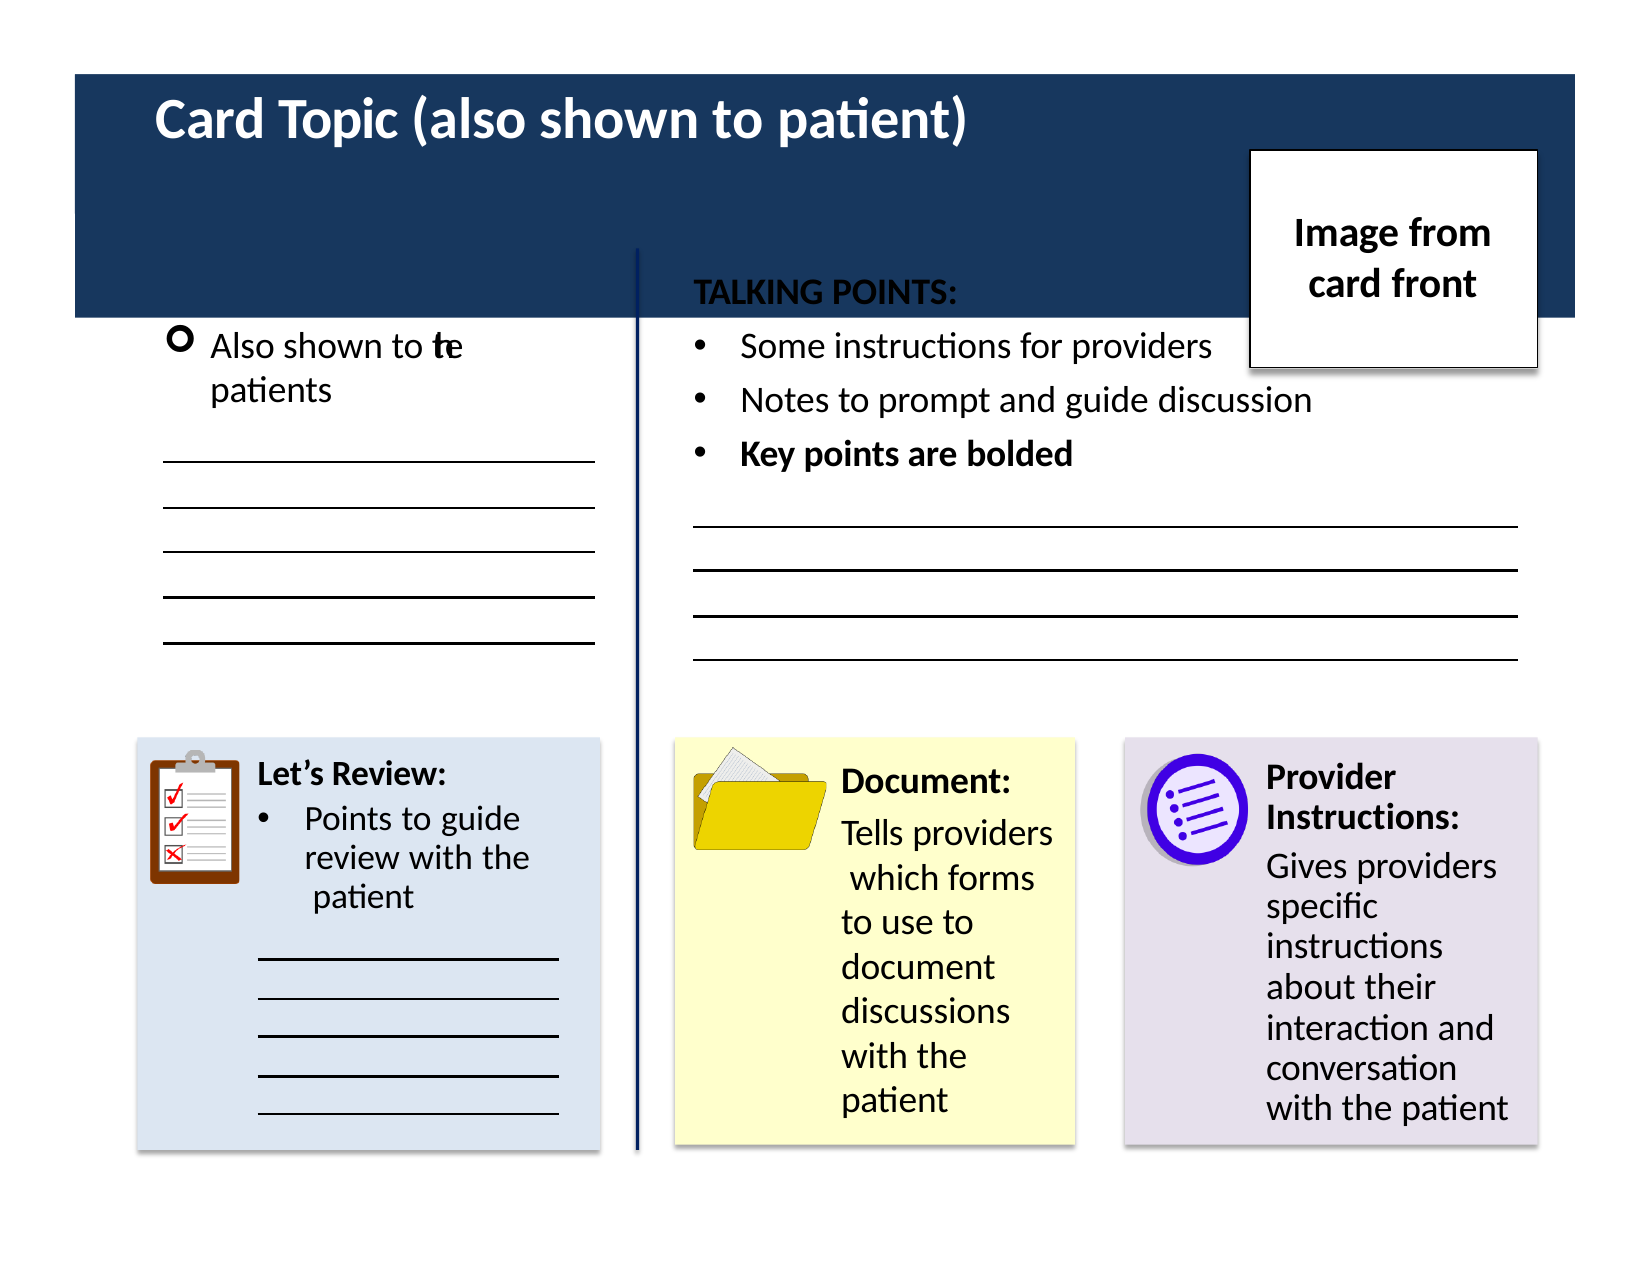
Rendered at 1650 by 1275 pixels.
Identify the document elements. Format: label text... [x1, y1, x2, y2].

text_box KEY MESSAGES: Also shown to the [161, 318, 487, 367]
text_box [1240, 146, 1548, 384]
text_box TALKING POINTS: [691, 264, 964, 312]
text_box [667, 734, 1083, 1156]
title Card Topic (also shown to patient) [75, 74, 1575, 318]
text_box patients [208, 362, 337, 410]
text_box Notes to prompt and guide discussion Key points are bolded [691, 364, 1319, 475]
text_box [149, 749, 560, 1116]
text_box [1117, 734, 1545, 1156]
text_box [130, 734, 608, 1161]
text_box Some instructions for providers [691, 319, 1220, 364]
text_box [628, 244, 647, 1162]
